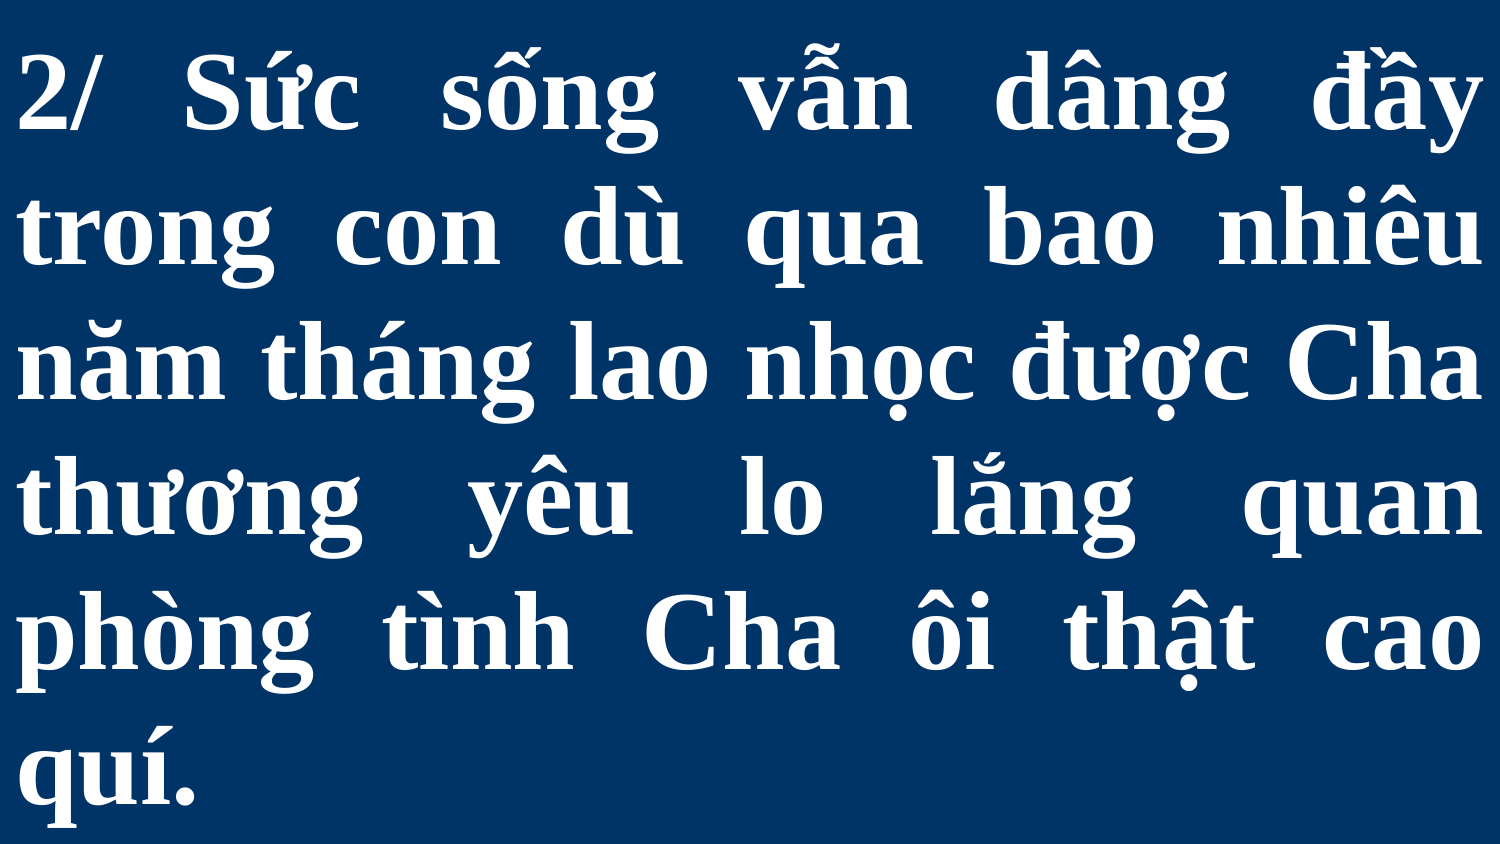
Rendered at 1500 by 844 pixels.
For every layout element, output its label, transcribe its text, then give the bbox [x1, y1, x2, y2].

title 2/ Sức sống vẫn dâng đầy trong con dù qua bao nhiêu năm tháng lao nhọc được Cha thương yêu lo lắng quan phòng tình Cha ôi thật cao quí. [0, 0, 1500, 844]
